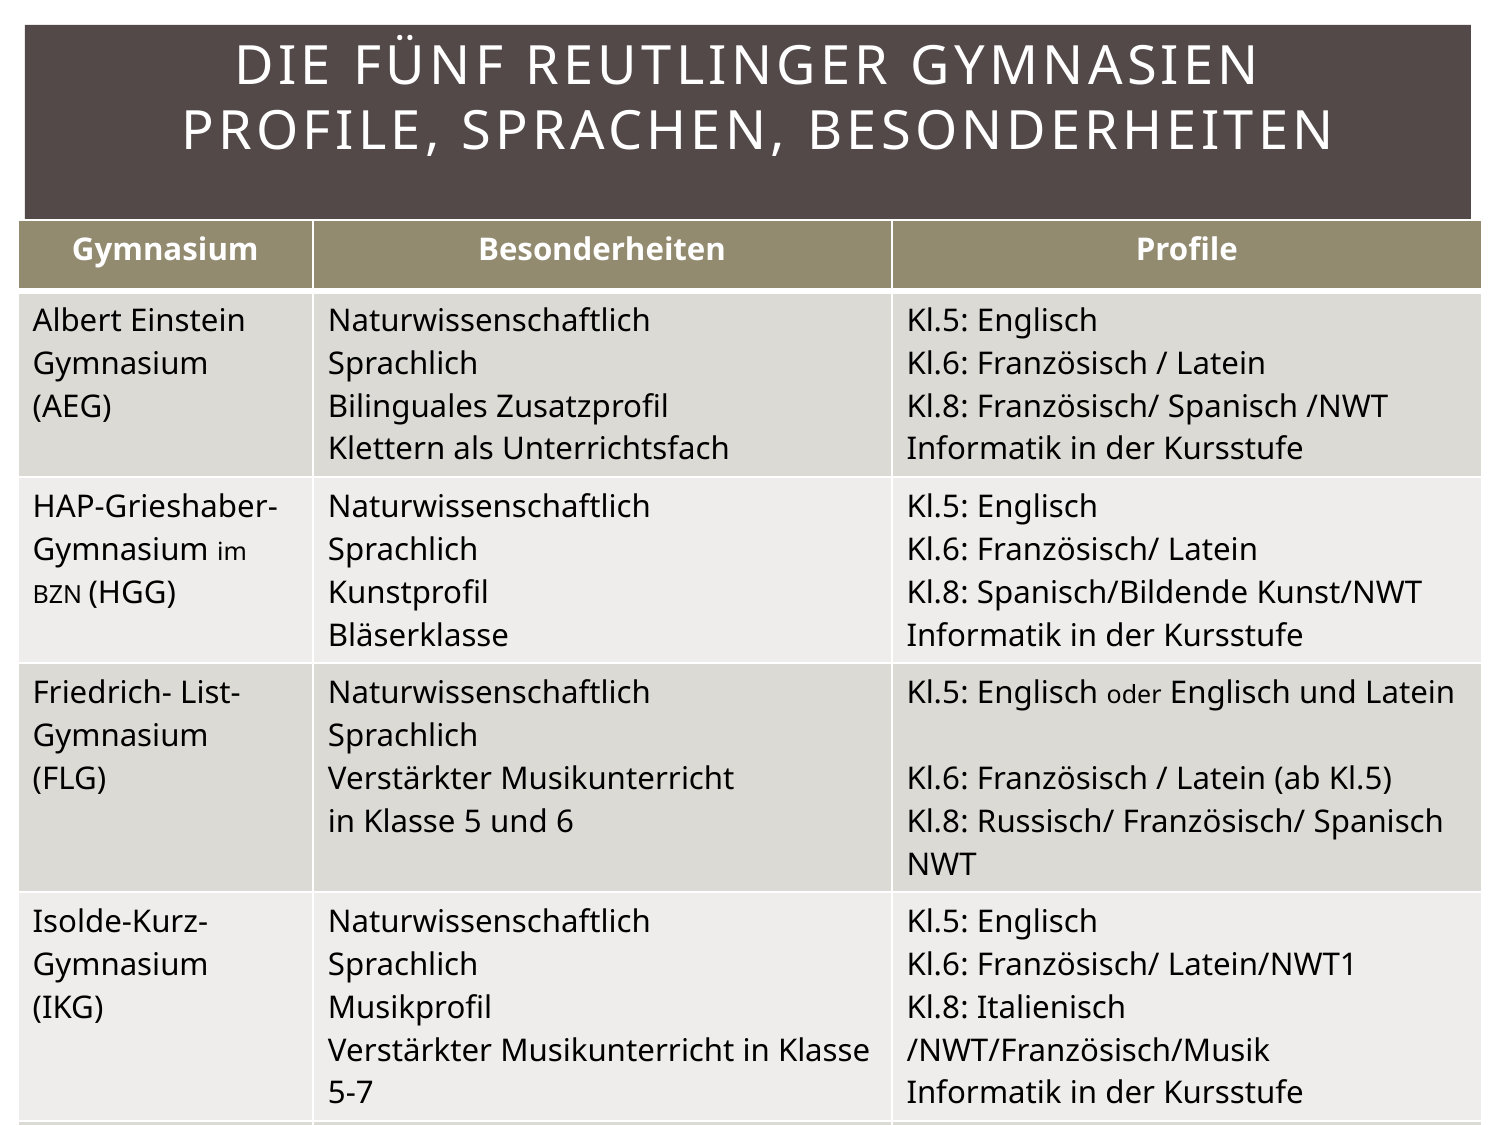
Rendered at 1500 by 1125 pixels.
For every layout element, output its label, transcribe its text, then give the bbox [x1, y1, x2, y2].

table_header Gymnasium [19, 221, 312, 288]
table_cell Naturwissenschaftlich Sprachlich Kunstprofil Bläserklasse [314, 478, 891, 662]
table_cell Kl.5: Englisch Kl.6: Französisch / Latein Kl.8: Französisch/ Spanisch /NWT Informatik in der Kursstufe [893, 294, 1481, 476]
table_cell Friedrich- List-Gymnasium (FLG) [19, 664, 312, 891]
table_cell Naturwissenschaftlich Sprachlich Verstärkter Musikunterricht in Klasse 5 und 6 [314, 664, 891, 891]
table_cell Kl.5: Englisch Kl.6: Französisch/ Latein/NWT1 Kl.8: Italienisch /NWT/Französisch/Musik Informatik in der Kursstufe [893, 893, 1481, 1120]
table_cell HAP-Grieshaber-Gymnasium im BZN (HGG) [19, 478, 312, 662]
table_header Besonderheiten [314, 221, 891, 288]
table_cell Naturwissenschaftlich Sprachlich Bilinguales Zusatzprofil Klettern als Unterrichtsfach [314, 294, 891, 476]
table_header Profile [893, 221, 1481, 288]
table_cell Kl.5: Englisch oder Englisch und Latein Kl.6: Französisch / Latein (ab Kl.5) Kl.8: Russisch/ Französisch/ Spanisch NWT [893, 664, 1481, 891]
table_cell Kl.5: Englisch Kl.6: Französisch/ Latein Kl.8: Spanisch/Bildende Kunst/NWT Informatik in der Kursstufe [893, 478, 1481, 662]
table_cell Albert Einstein Gymnasium (AEG) [19, 294, 312, 476]
table_cell Isolde-Kurz-Gymnasium (IKG) [19, 893, 312, 1120]
table_cell Naturwissenschaftlich Sprachlich Musikprofil Verstärkter Musikunterricht in Klasse 5-7 [314, 893, 891, 1120]
title Die fünf Reutlinger Gymnasien ProFile, sPrachen, Besonderheiten [62, 42, 1438, 149]
